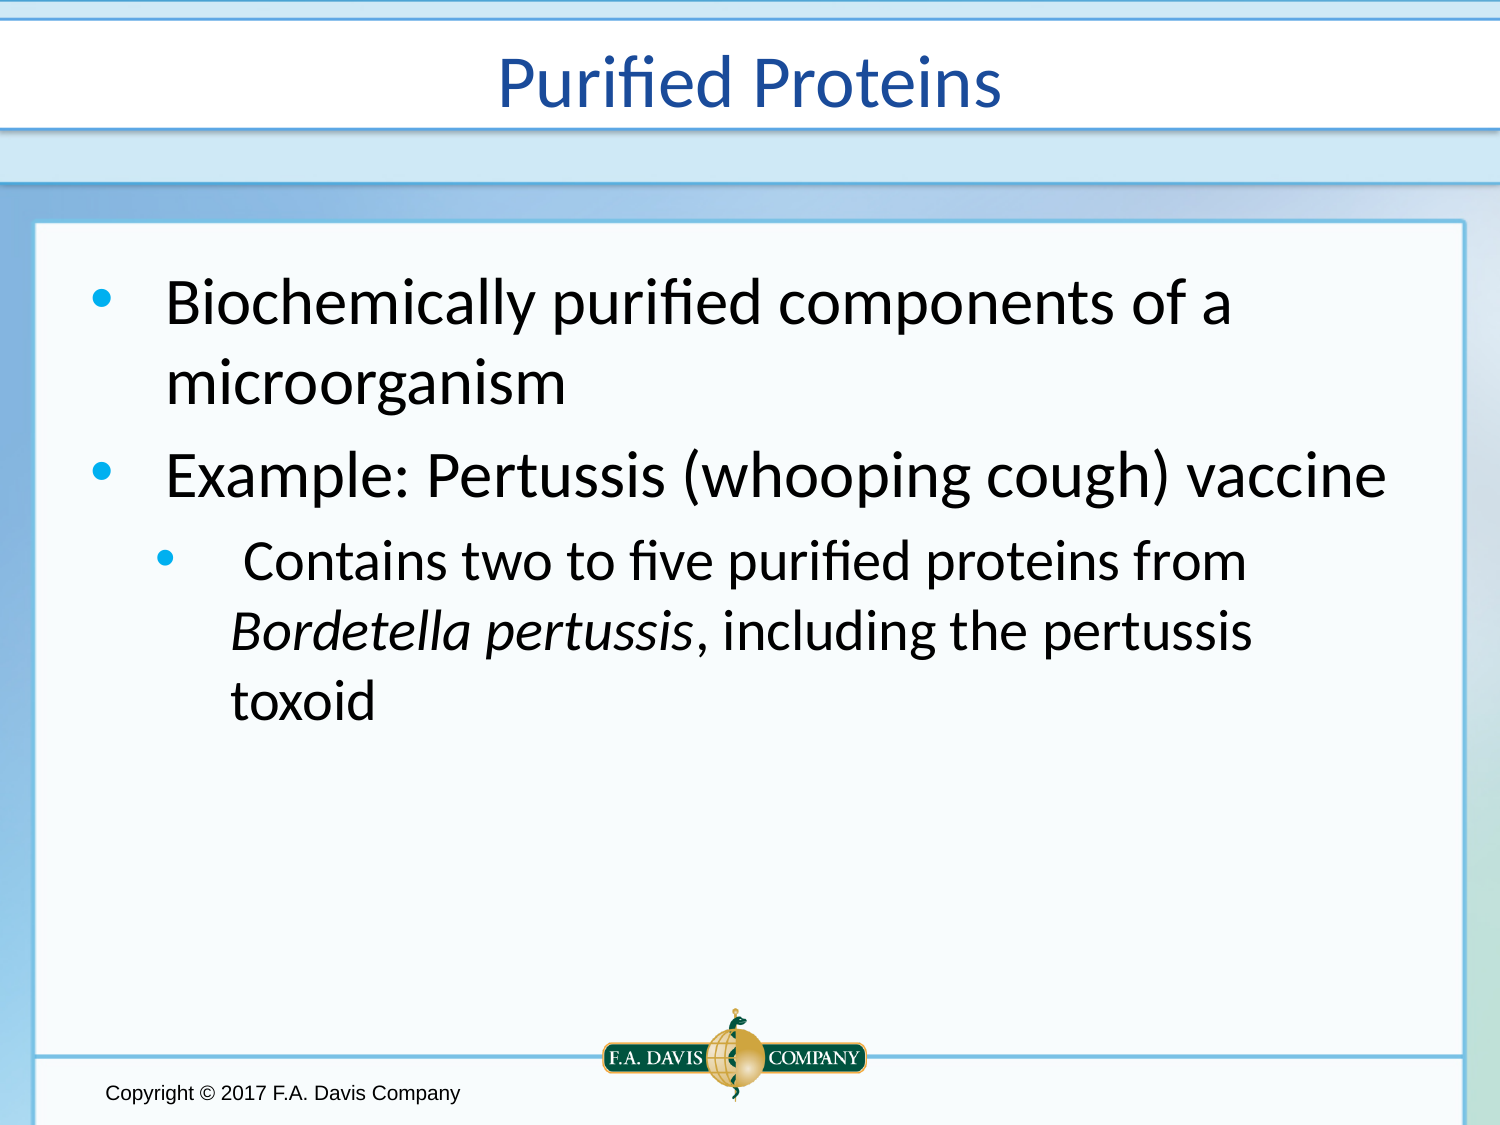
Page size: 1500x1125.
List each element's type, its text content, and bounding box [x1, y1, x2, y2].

picture [0, 0, 1500, 21]
title Purified Proteins [0, 21, 1500, 135]
picture [0, 135, 1500, 1125]
list Biochemically purified components of a microorganism Example: Pertussis (whooping cough) vaccine Contains two to five purified proteins from Bordetella pertussis, including the pertussis toxoid [75, 249, 1425, 1005]
